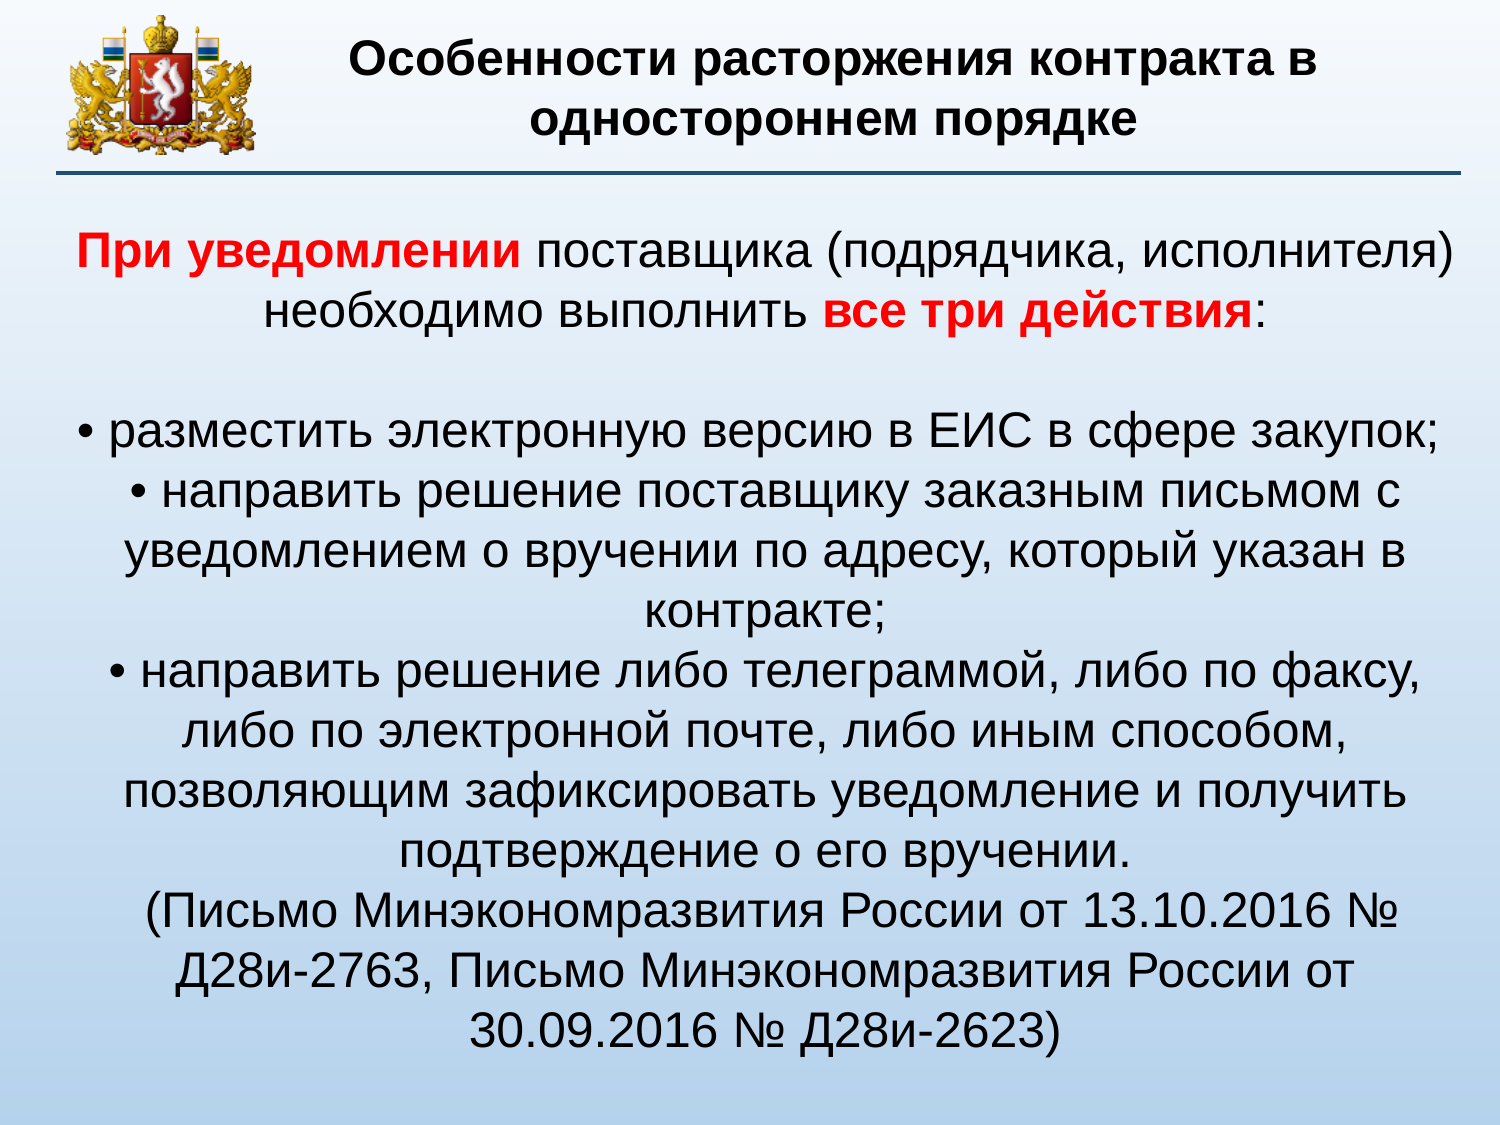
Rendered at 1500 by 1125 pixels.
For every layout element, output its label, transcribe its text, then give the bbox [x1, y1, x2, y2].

picture [65, 15, 256, 155]
text_box Особенности расторжения контракта в одностороннем порядке [255, 18, 1413, 153]
text_box При уведомлении поставщика (подрядчика, исполнителя) необходимо выполнить все три действия: • разместить электронную версию в ЕИС в сфере закупок; • направить решение поставщику заказным письмом с уведомлением о вручении по адресу, который указан в контракте; • направить решение либо телеграммой, либо по факсу, либо по электронной почте, либо иным способом, позволяющим зафиксировать уведомление и получить подтверждение о его вручении. (Письмо Минэкономразвития России от 13.10.2016 № Д28и-2763, Письмо Минэкономразвития России от 30.09.2016 № Д28и-2623) [55, 150, 1476, 1066]
